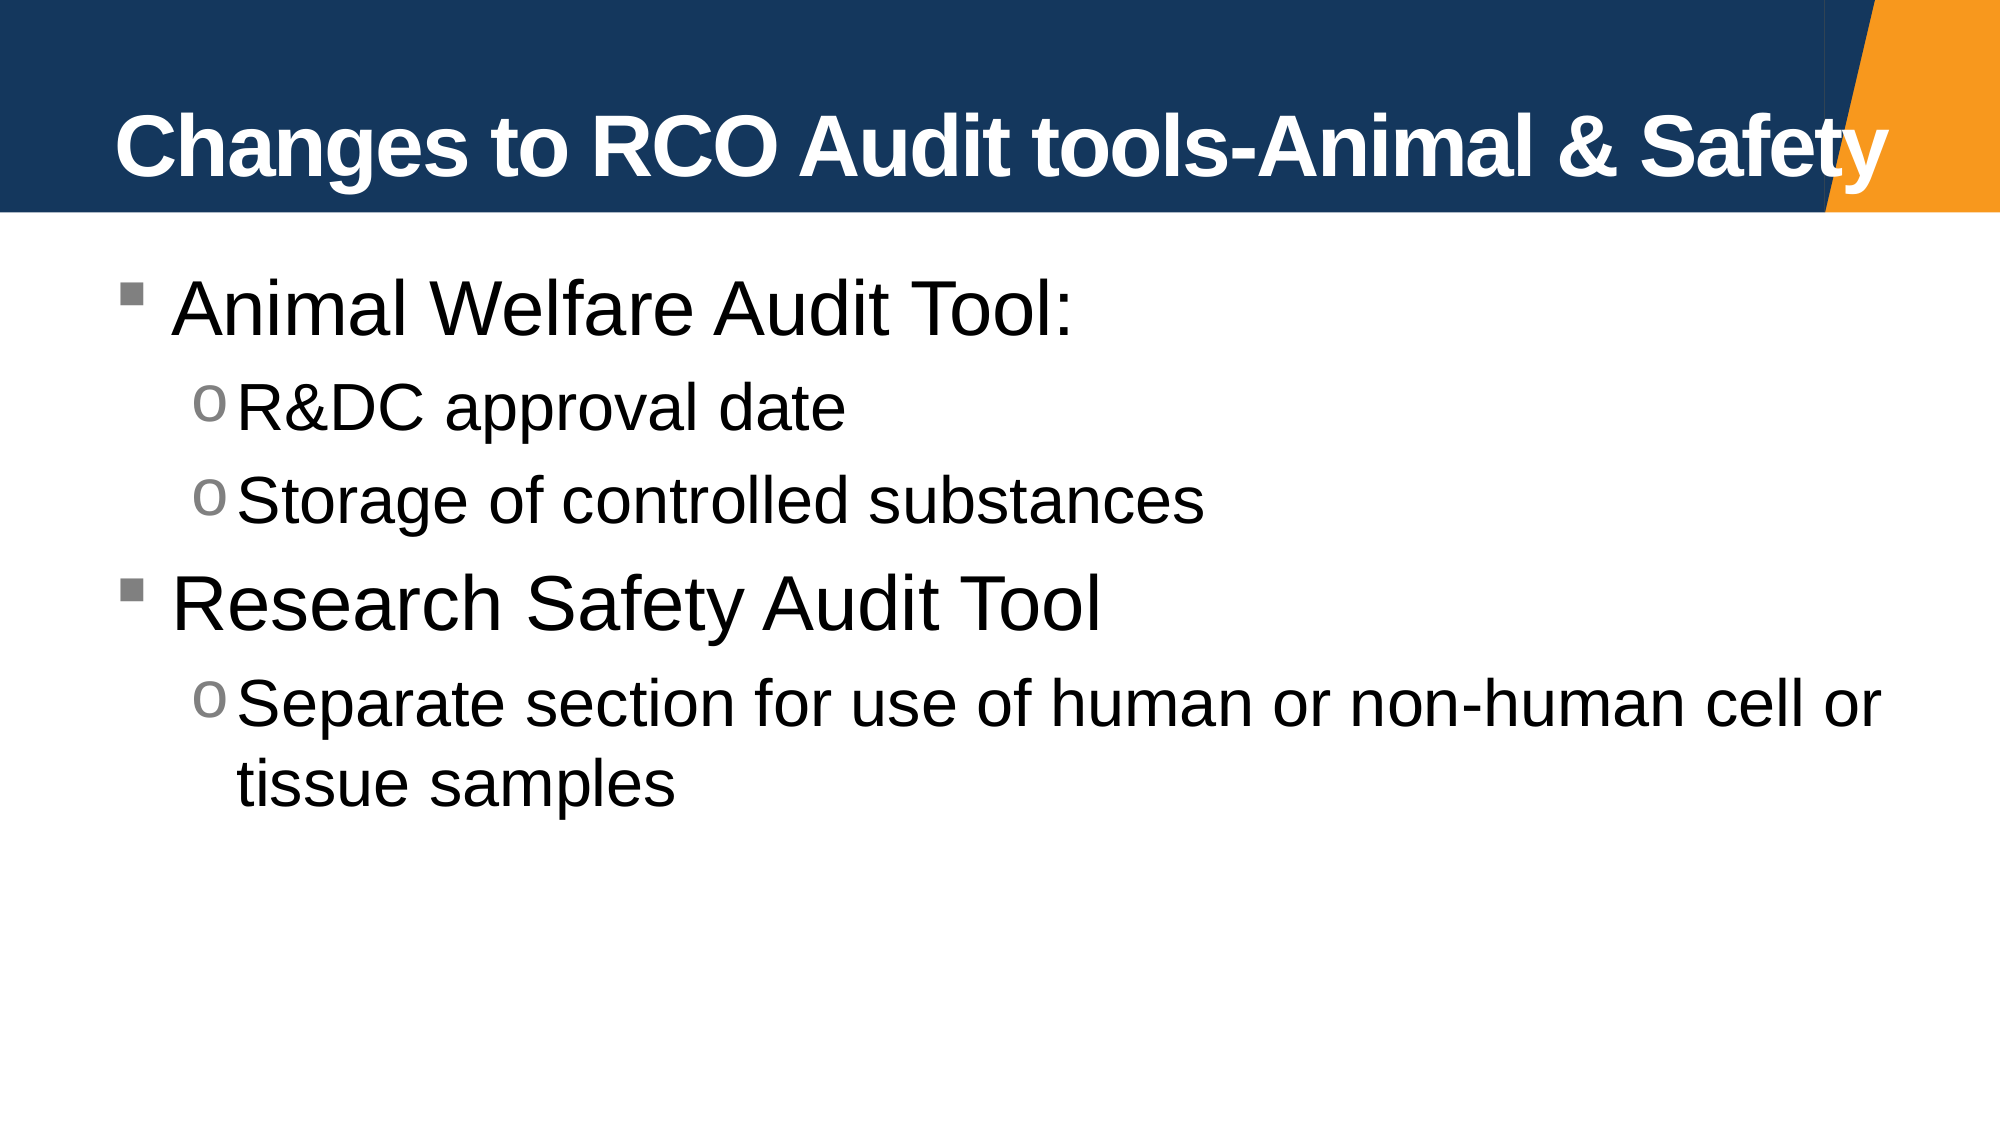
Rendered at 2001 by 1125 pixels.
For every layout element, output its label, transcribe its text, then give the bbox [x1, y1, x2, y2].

title Changes to RCO Audit tools-Animal & Safety [99, 53, 1917, 230]
list Animal Welfare Audit Tool: R&DC approval date Storage of controlled substances Research Safety Audit Tool Separate section for use of human or non-human cell or tissue samples [99, 249, 1917, 1013]
